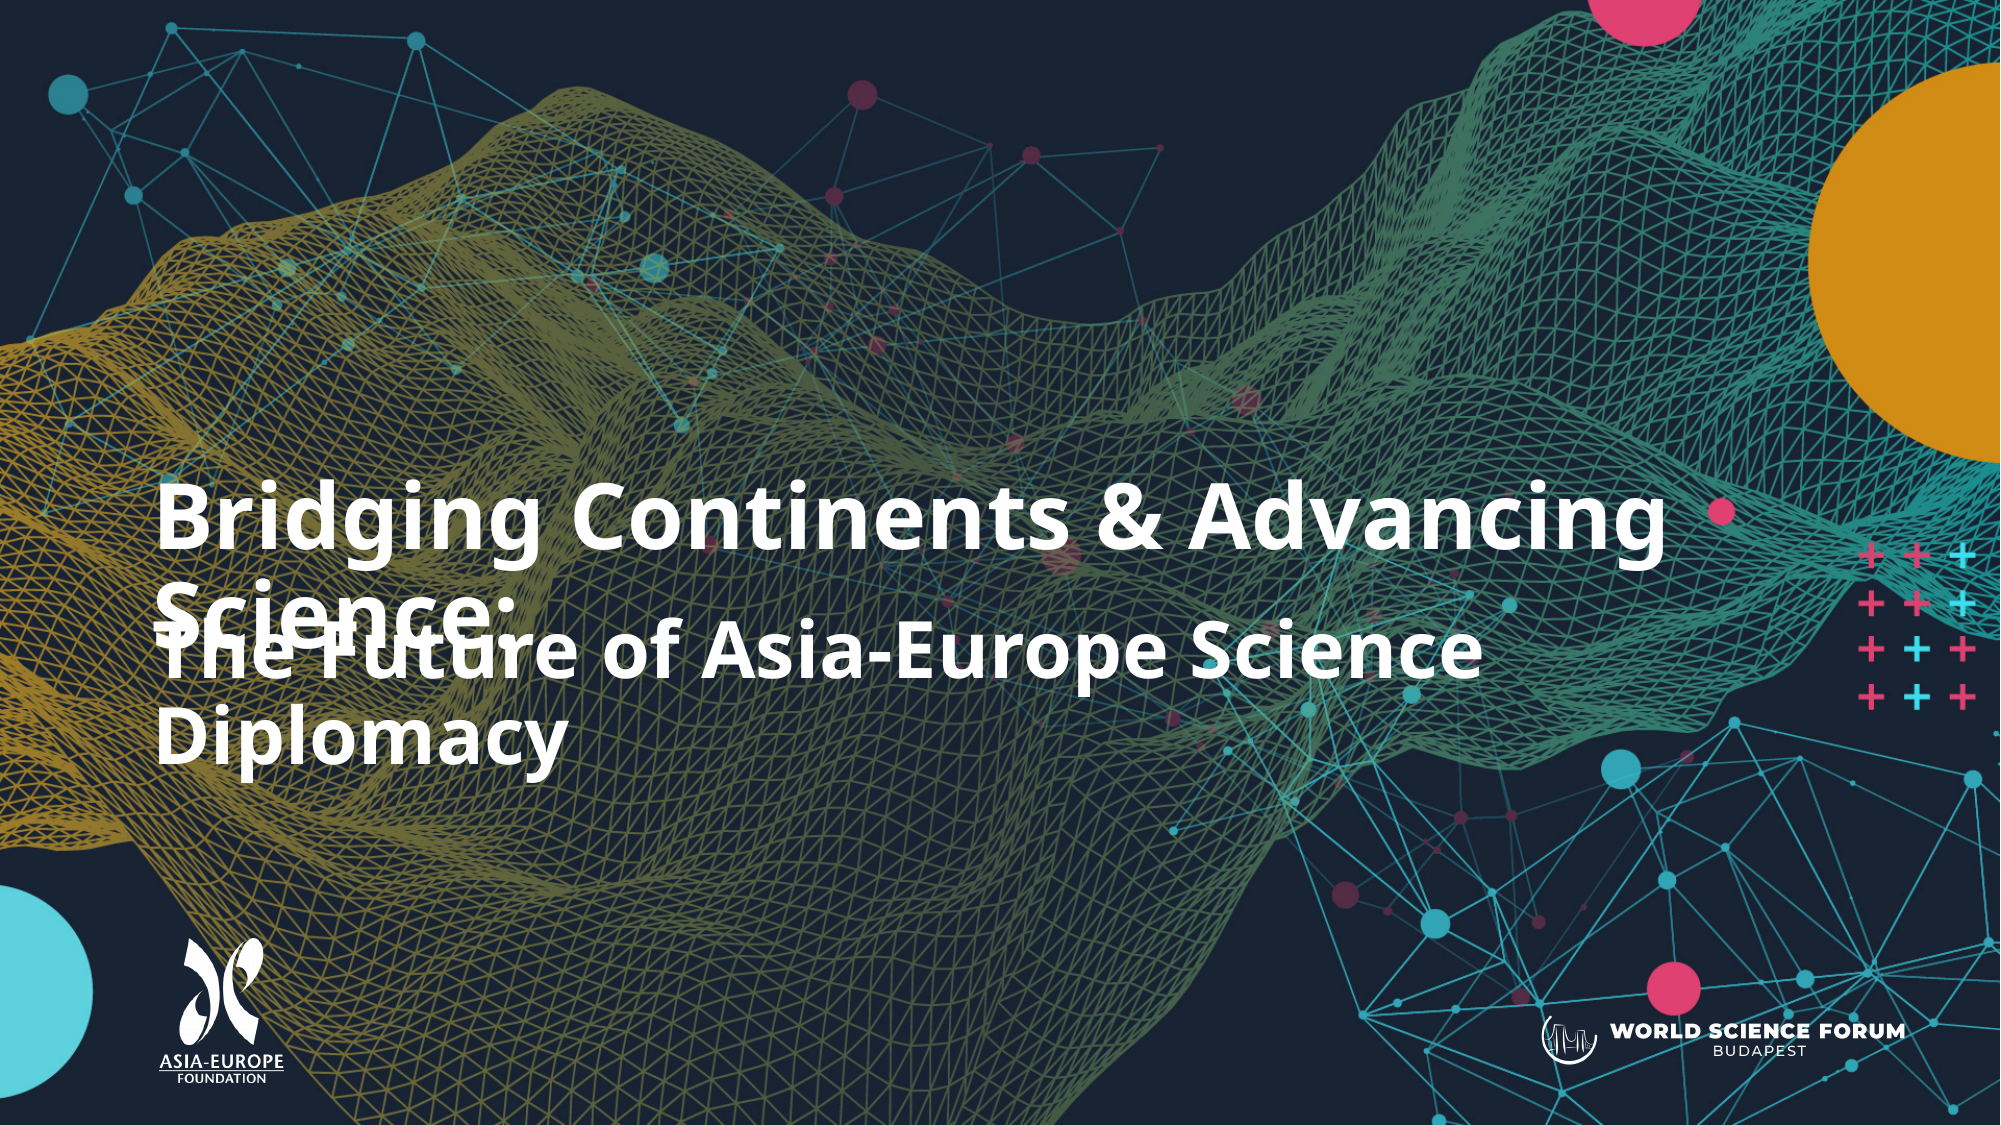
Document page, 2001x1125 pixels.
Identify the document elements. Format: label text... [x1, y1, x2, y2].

list The Future of Asia-Europe Science Diplomacy [137, 602, 1863, 736]
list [159, 938, 284, 1083]
title Bridging Continents & Advancing Science: [137, 463, 1863, 581]
picture [0, 0, 2000, 1125]
